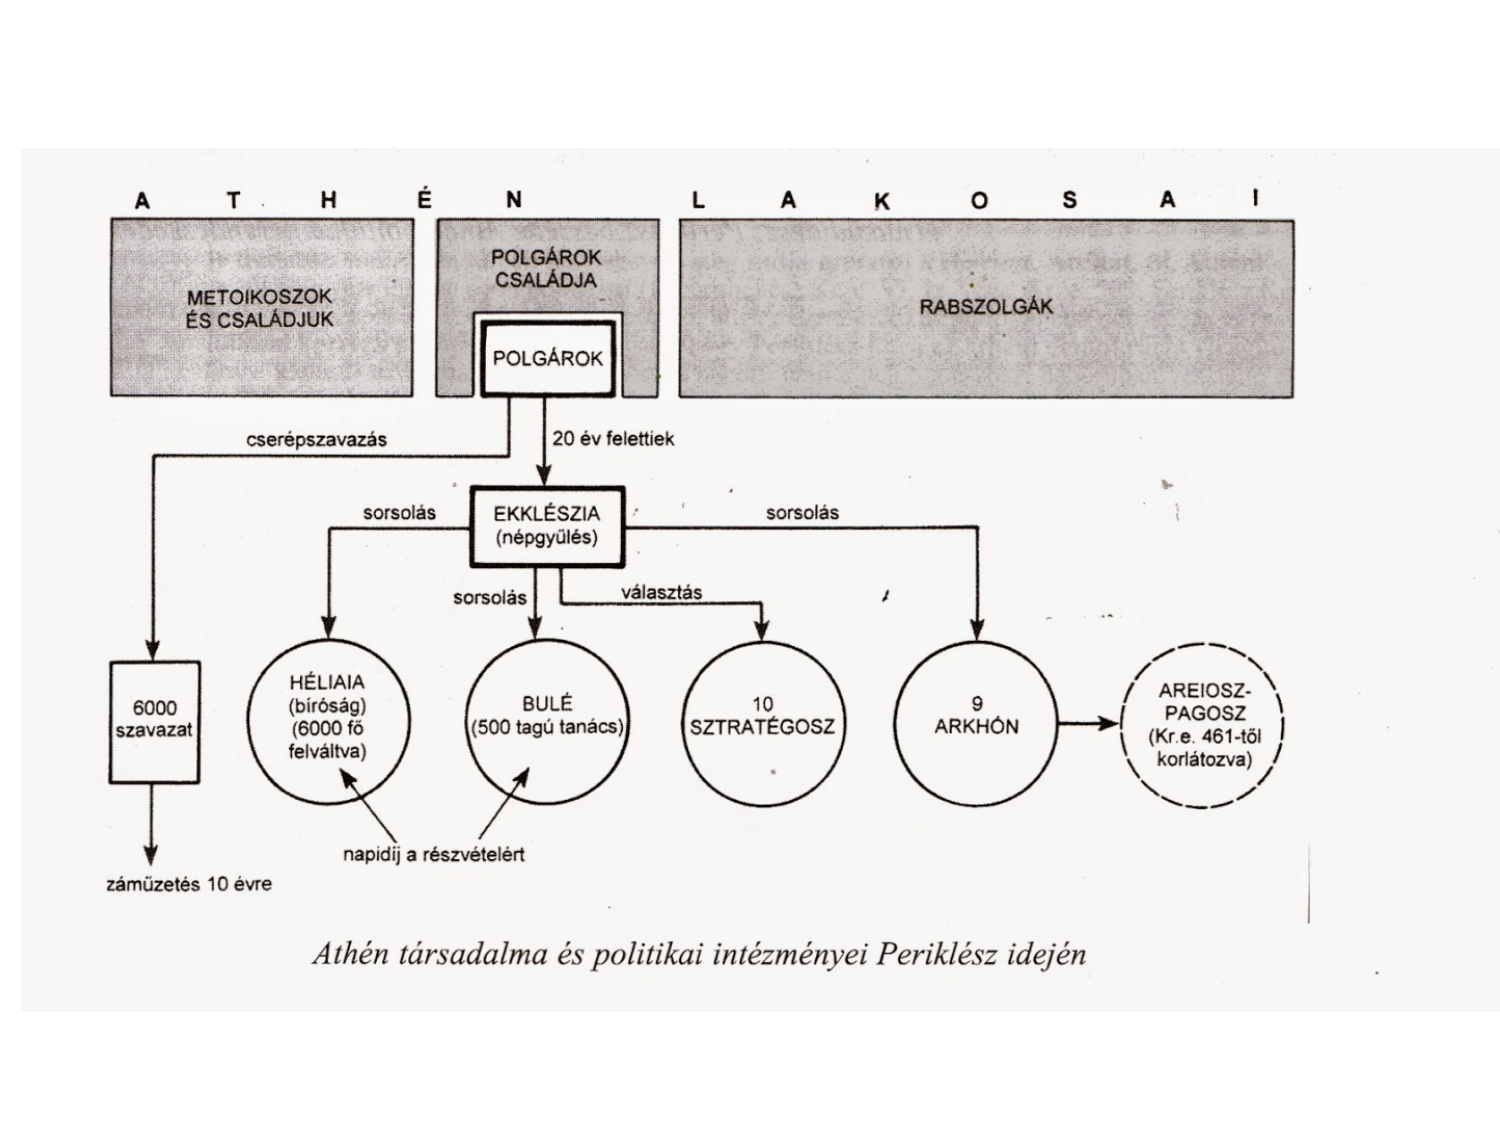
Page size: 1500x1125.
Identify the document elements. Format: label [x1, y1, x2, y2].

list [20, 148, 1500, 1012]
